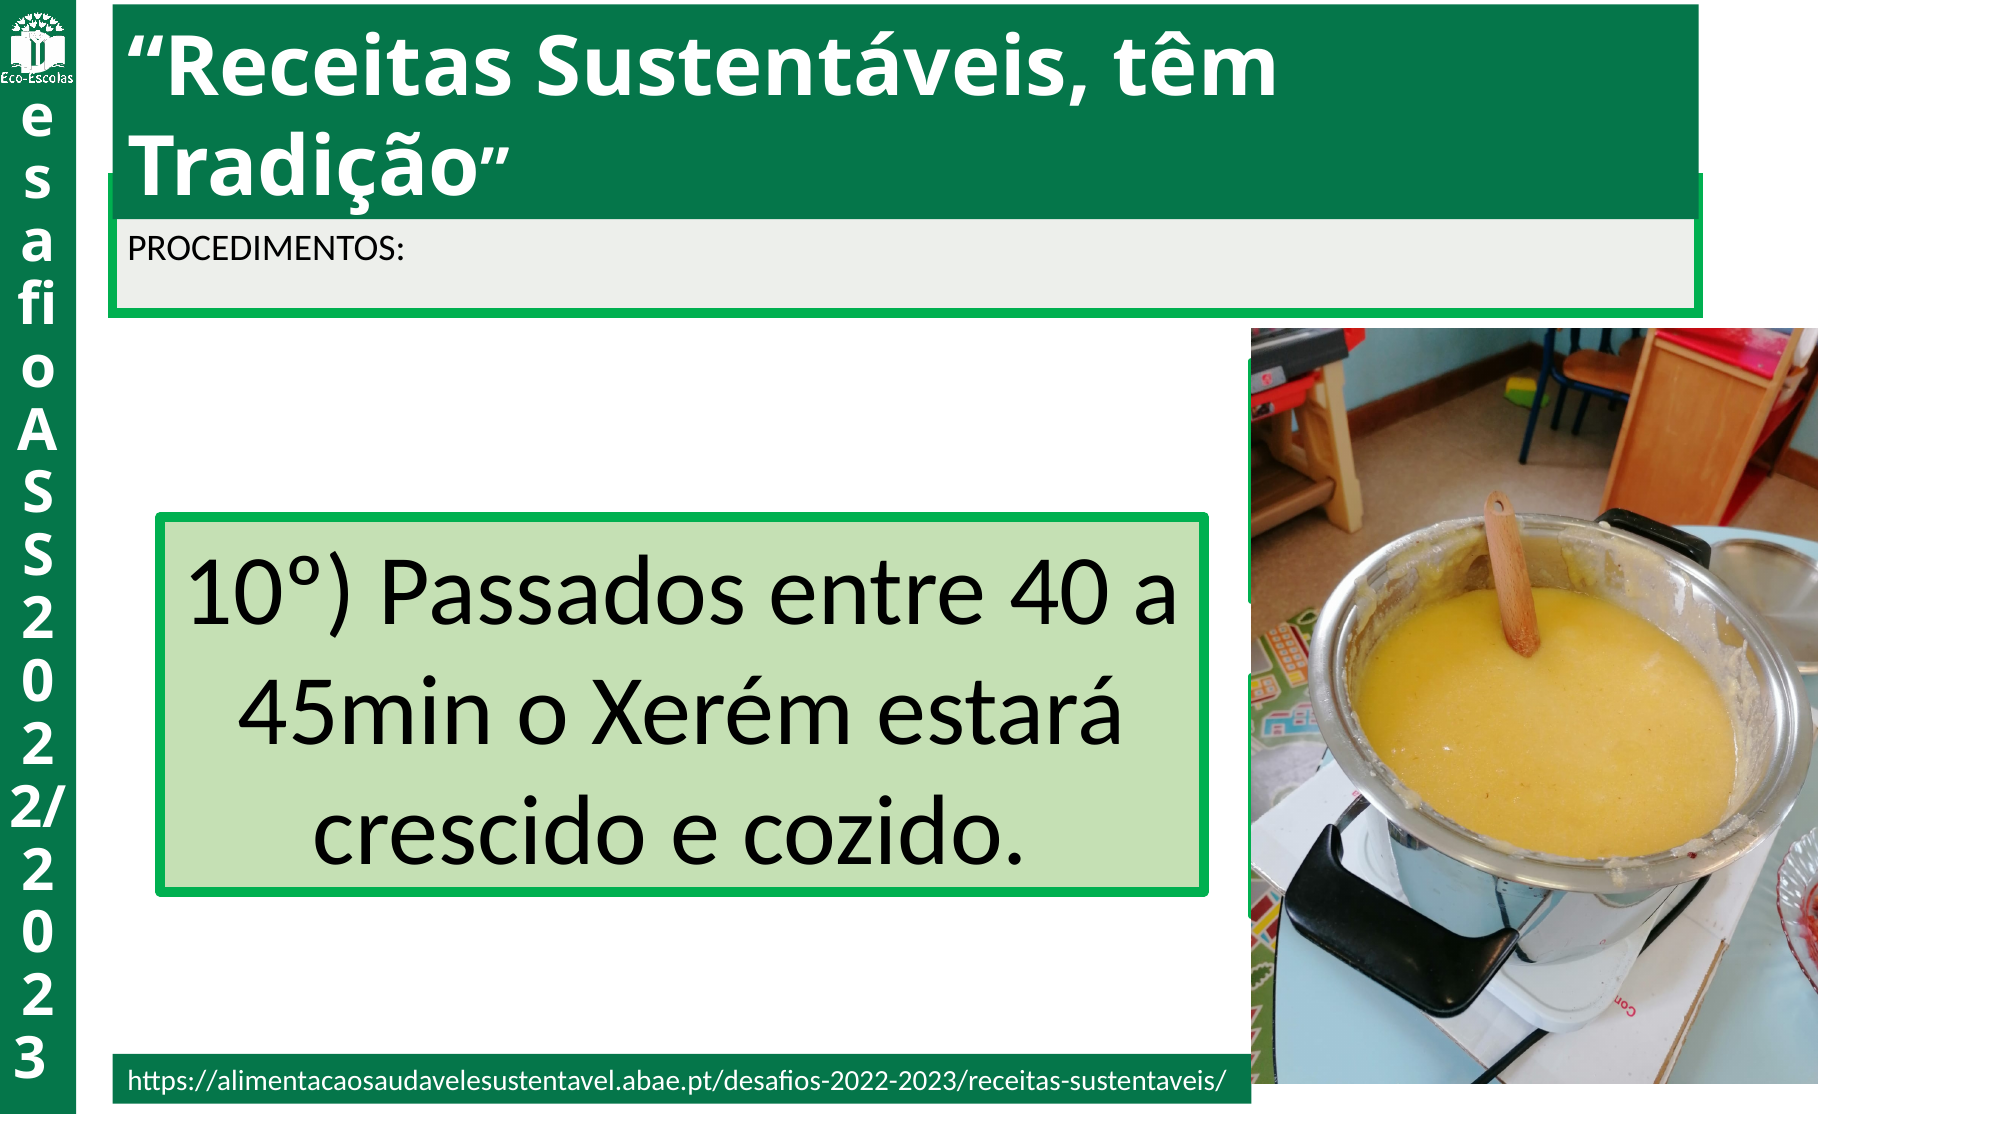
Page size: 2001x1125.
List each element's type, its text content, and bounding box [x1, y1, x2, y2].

text_box https://alimentacaosaudavelesustentavel.abae.pt/desafios-2022-2023/receitas-sustentaveis/ [112, 1053, 1252, 1104]
text_box “Receitas Sustentáveis, têm Tradição” [112, 4, 1699, 220]
picture [1251, 328, 1818, 1084]
text_box 10º) Passados entre 40 a 45min o Xerém estará crescido e cozido. [160, 517, 1204, 892]
text_box PROCEDIMENTOS: [112, 176, 1700, 314]
title Desafio ASS 2022/2023 [0, 0, 77, 1114]
picture [1, 11, 73, 83]
